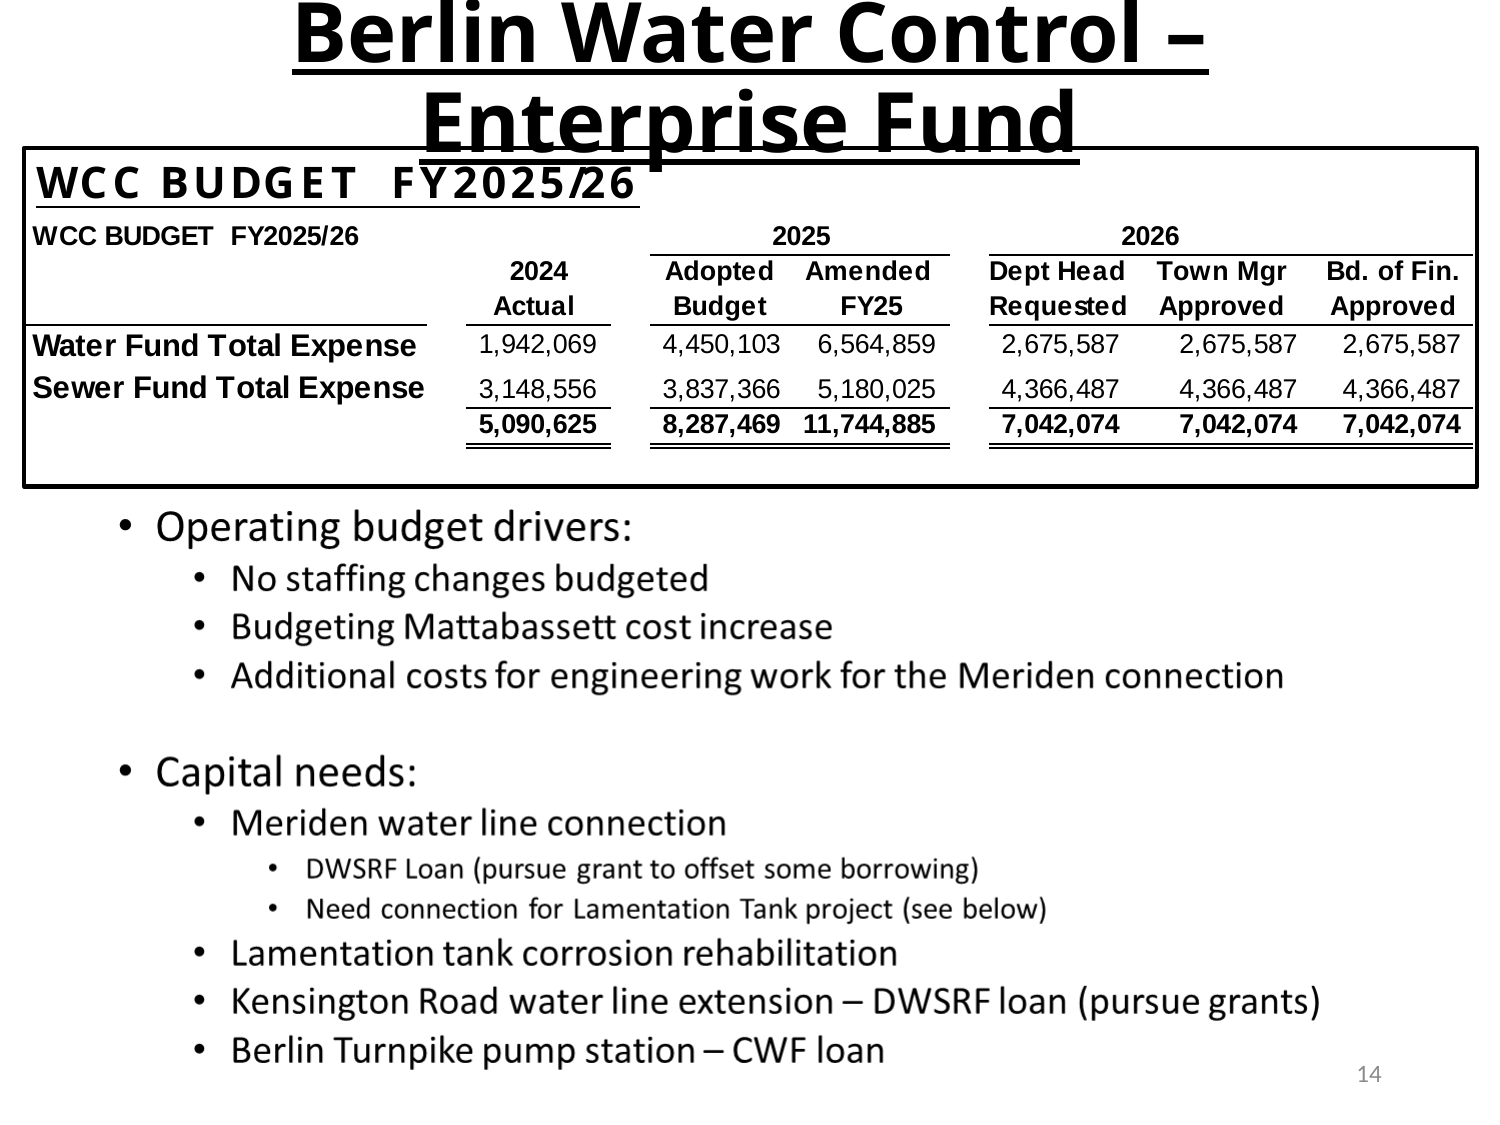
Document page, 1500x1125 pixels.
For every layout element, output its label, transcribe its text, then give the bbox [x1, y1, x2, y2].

picture [25, 149, 1475, 1118]
title Berlin Water Control – Enterprise Fund [51, 39, 1449, 123]
